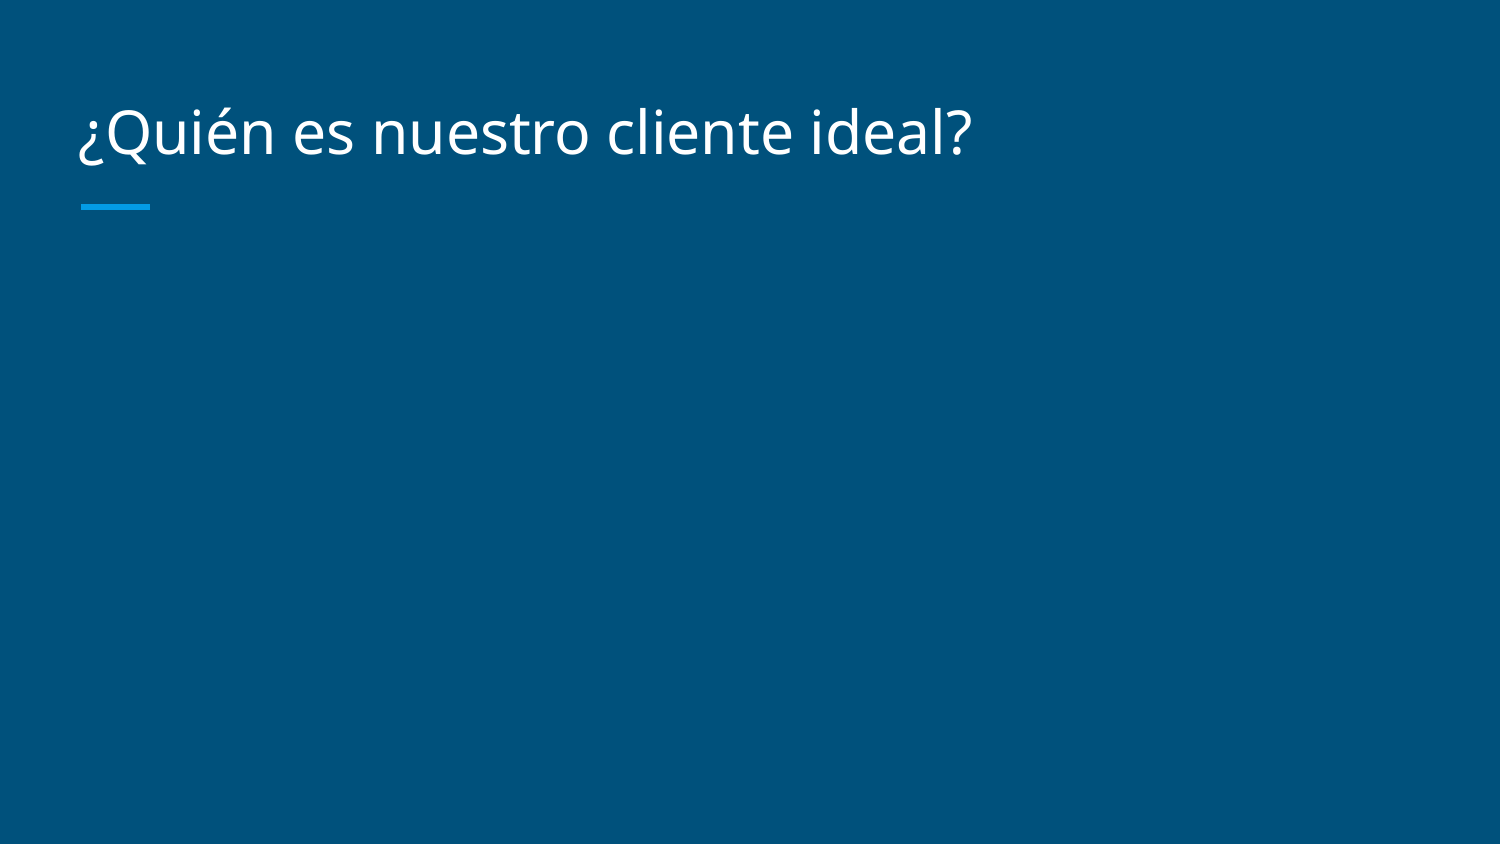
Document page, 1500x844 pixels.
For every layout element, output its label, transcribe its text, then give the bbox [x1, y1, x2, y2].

title ¿Quién es nuestro cliente ideal? [63, 75, 1437, 188]
